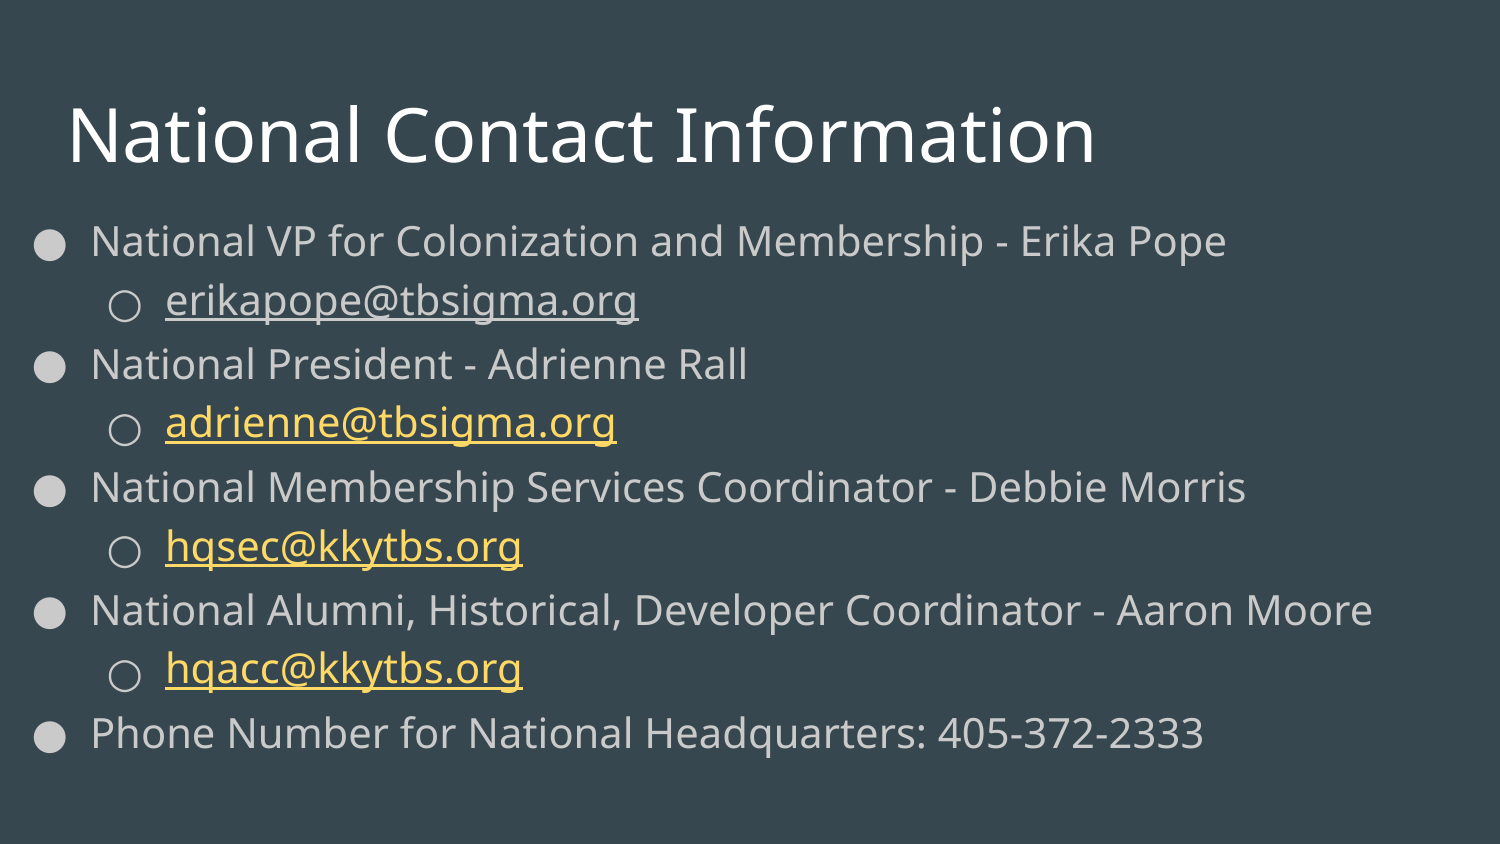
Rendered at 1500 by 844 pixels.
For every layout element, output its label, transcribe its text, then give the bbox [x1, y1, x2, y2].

list National VP for Colonization and Membership - Erika Pope erikapope@tbsigma.org National President - Adrienne Rall adrienne@tbsigma.org National Membership Services Coordinator - Debbie Morris hqsec@kkytbs.org National Alumni, Historical, Developer Coordinator - Aaron Moore hqacc@kkytbs.org Phone Number for National Headquarters: 405-372-2333 [0, 192, 1398, 753]
title National Contact Information [51, 72, 1449, 167]
